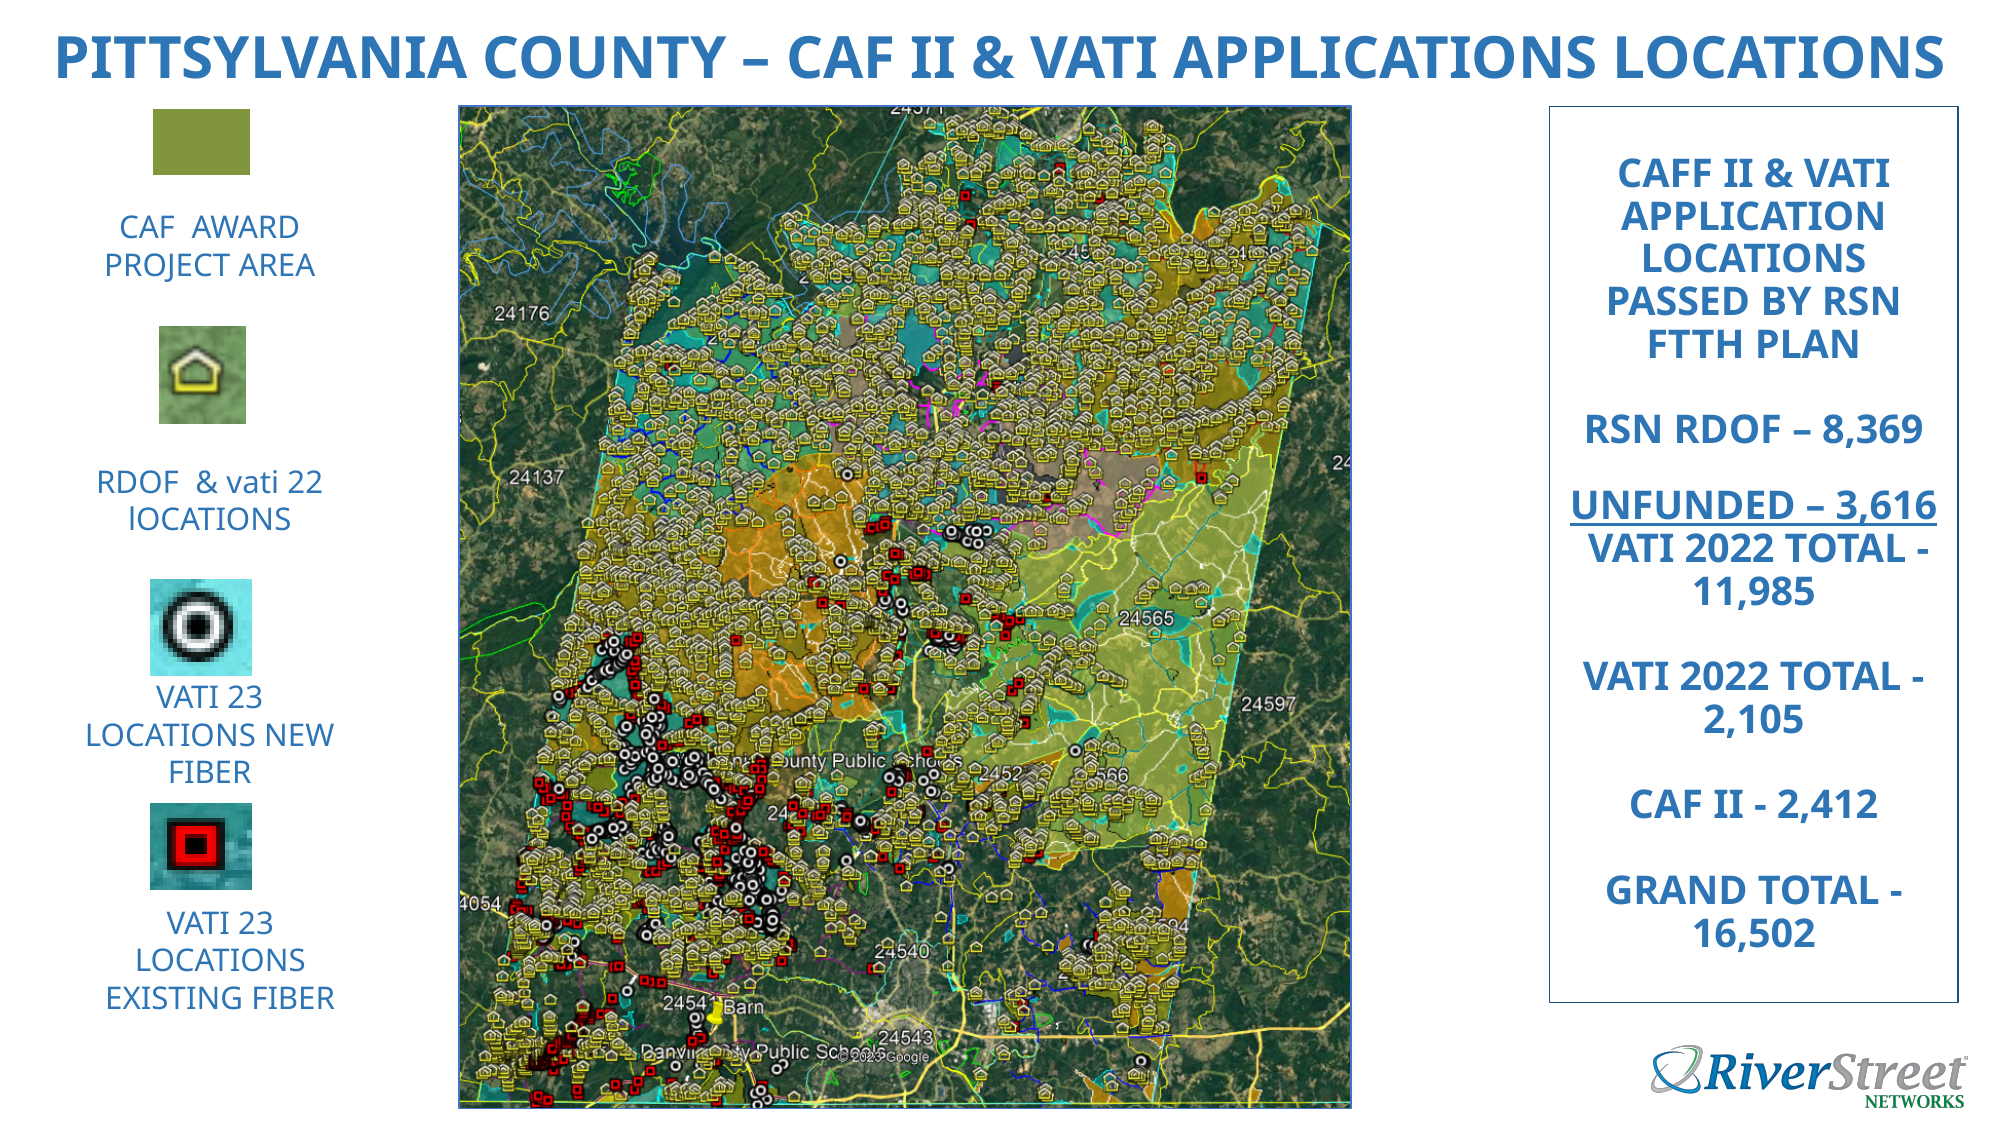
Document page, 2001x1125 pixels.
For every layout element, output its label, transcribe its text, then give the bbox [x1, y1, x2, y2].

text_box PITTSYLVANIA COUNTY – CAF II & VATI APPLICATIONS LOCATIONS [0, 0, 2000, 119]
text_box VATI 23 LOCATIONS NEW FIBER [56, 690, 363, 777]
picture [158, 326, 246, 424]
picture [150, 803, 253, 890]
text_box VATI 23 LOCATIONS EXISTING FIBER [67, 916, 374, 1003]
text_box [150, 106, 252, 178]
picture [1651, 1045, 1968, 1108]
text_box RDOF & vati 22 lOCATIONS [56, 456, 363, 543]
text_box CAFF II & VATI APPLICATION LOCATIONS PASSED BY RSN FTTH PLAN RSN RDOF – 8,369 UNFUNDED – 3,616 VATI 2022 TOTAL - 11,985 VATI 2022 TOTAL - 2,105 CAF II - 2,412 GRAND TOTAL - 16,502 [1549, 106, 1958, 1003]
picture [150, 578, 253, 677]
text_box CAF AWARD PROJECT AREA [56, 201, 363, 288]
picture [459, 106, 1351, 1108]
